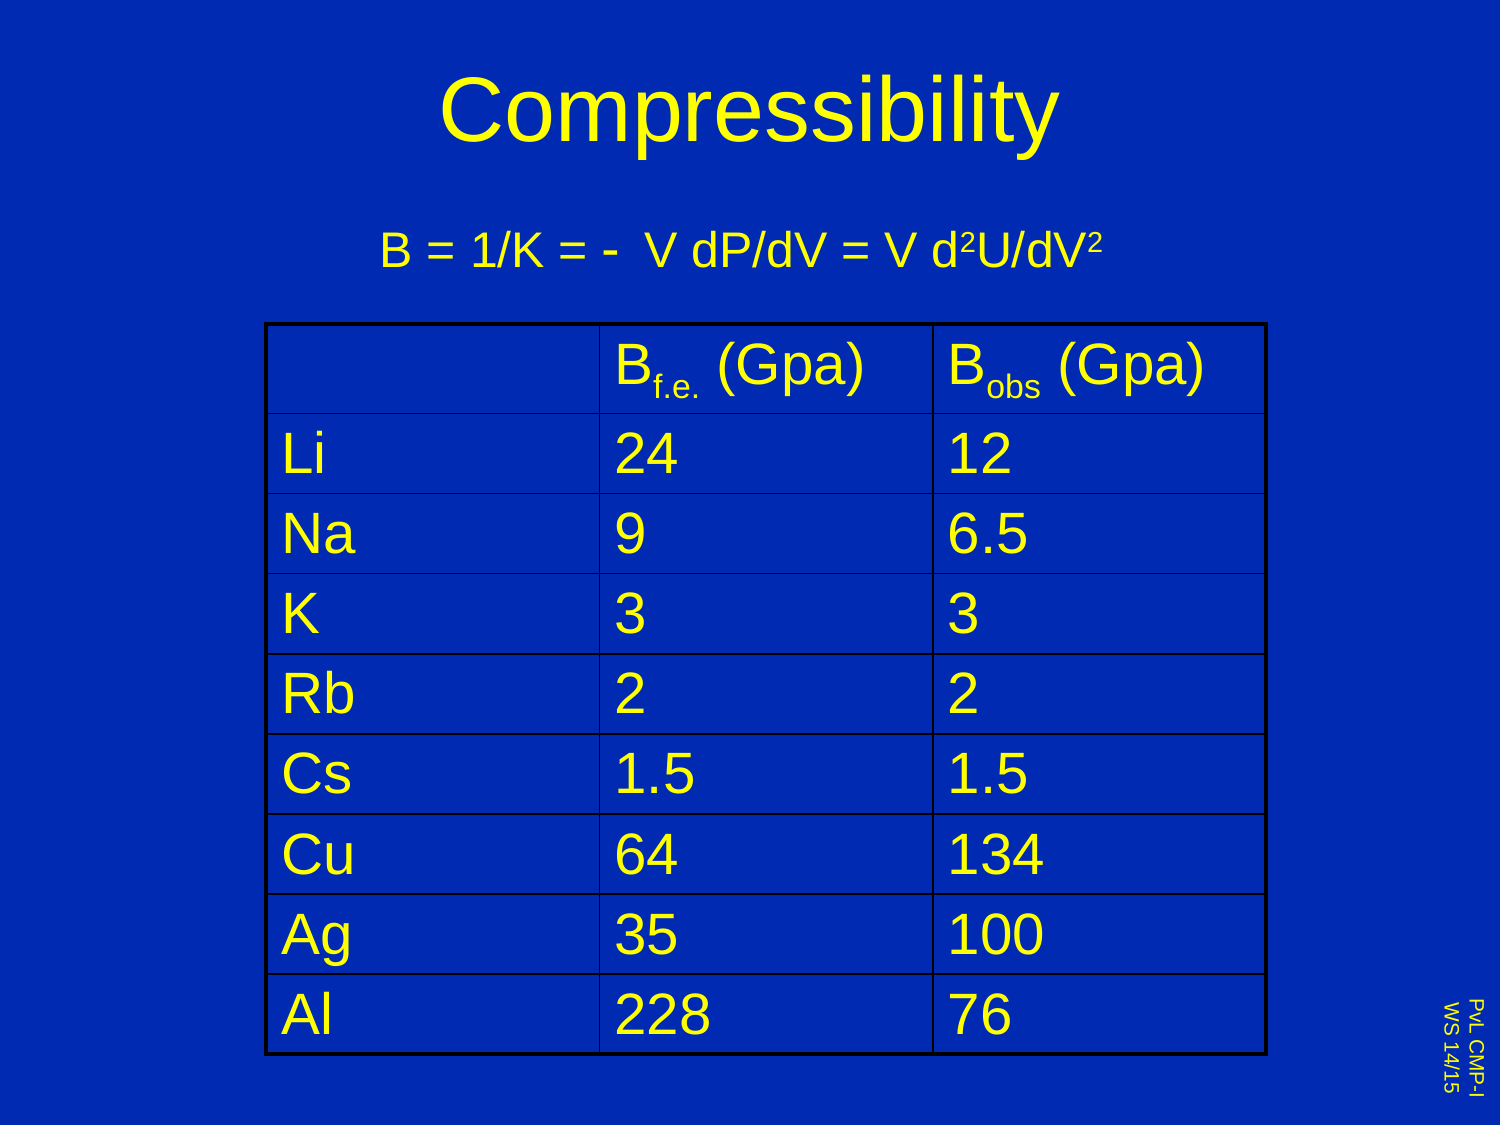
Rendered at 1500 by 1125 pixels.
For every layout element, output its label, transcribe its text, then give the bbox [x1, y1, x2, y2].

table_cell 24 [600, 414, 932, 493]
table_cell Li [268, 414, 599, 493]
text_box B = 1/K = - V dP/dV = V d2U/dV2 [364, 210, 1119, 286]
table_cell 3 [934, 574, 1264, 653]
table_cell Al [268, 975, 599, 1052]
table_cell Cu [268, 815, 599, 893]
table_cell 134 [934, 815, 1264, 893]
table_cell 2 [934, 655, 1264, 733]
table_cell 1.5 [600, 735, 932, 813]
table_cell 228 [600, 975, 932, 1052]
table_cell K [268, 574, 599, 653]
table_cell Ag [268, 895, 599, 973]
table_cell 12 [934, 414, 1264, 493]
table_cell Na [268, 494, 599, 573]
table_cell 100 [934, 895, 1264, 973]
title Compressibility [112, 10, 1388, 199]
table_cell 3 [600, 574, 932, 653]
table_header Bobs (Gpa) [934, 326, 1264, 413]
table_cell Cs [268, 735, 599, 813]
table_cell Rb [268, 655, 599, 733]
table_header [268, 326, 599, 413]
table_cell 1.5 [934, 735, 1264, 813]
table_cell 76 [934, 975, 1264, 1052]
table_cell 35 [600, 895, 932, 973]
table_header Bf.e. (Gpa) [600, 326, 932, 413]
table_cell 9 [600, 494, 932, 573]
table_cell 64 [600, 815, 932, 893]
table_cell 2 [600, 655, 932, 733]
table_cell 6.5 [934, 494, 1264, 573]
